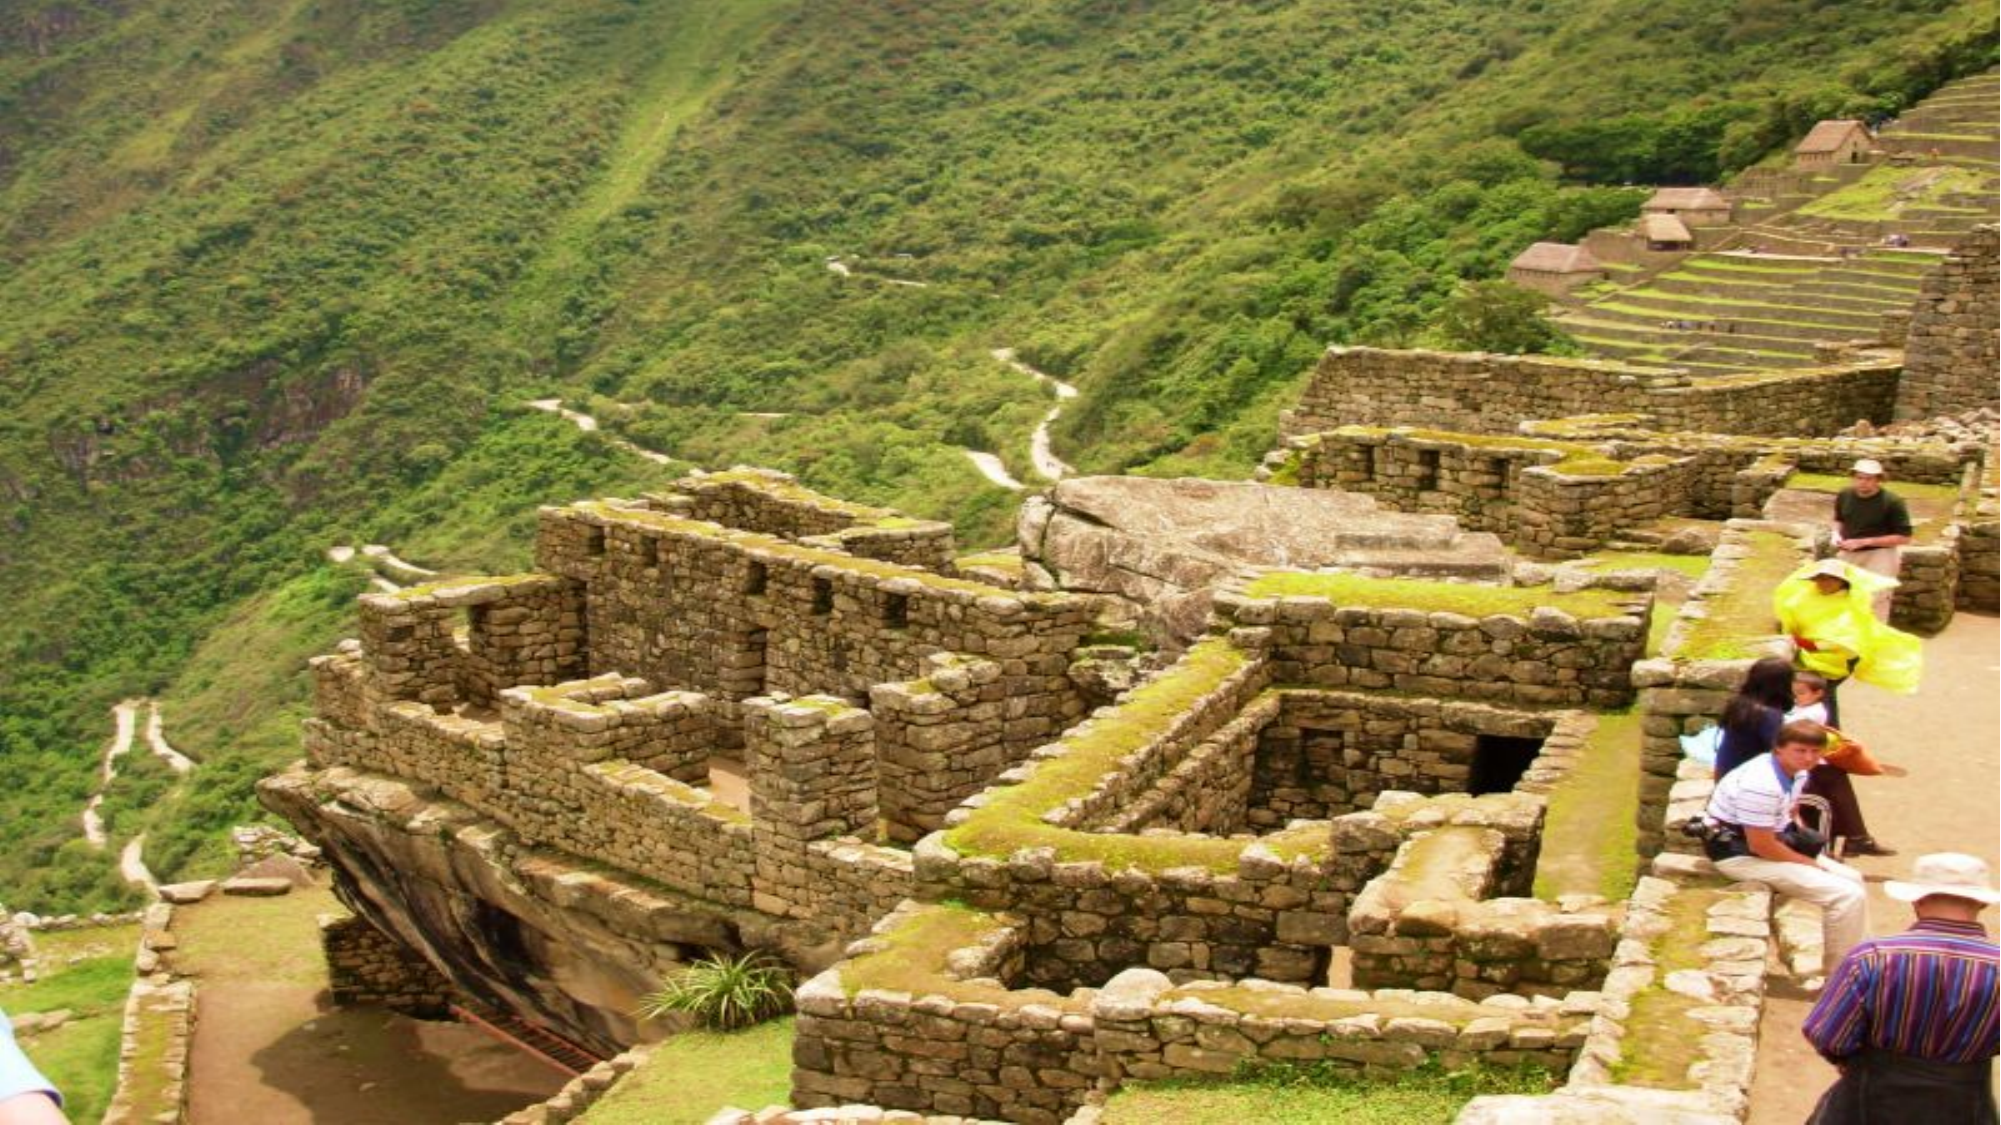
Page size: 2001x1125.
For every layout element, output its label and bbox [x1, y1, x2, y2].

list [0, 0, 2000, 1125]
